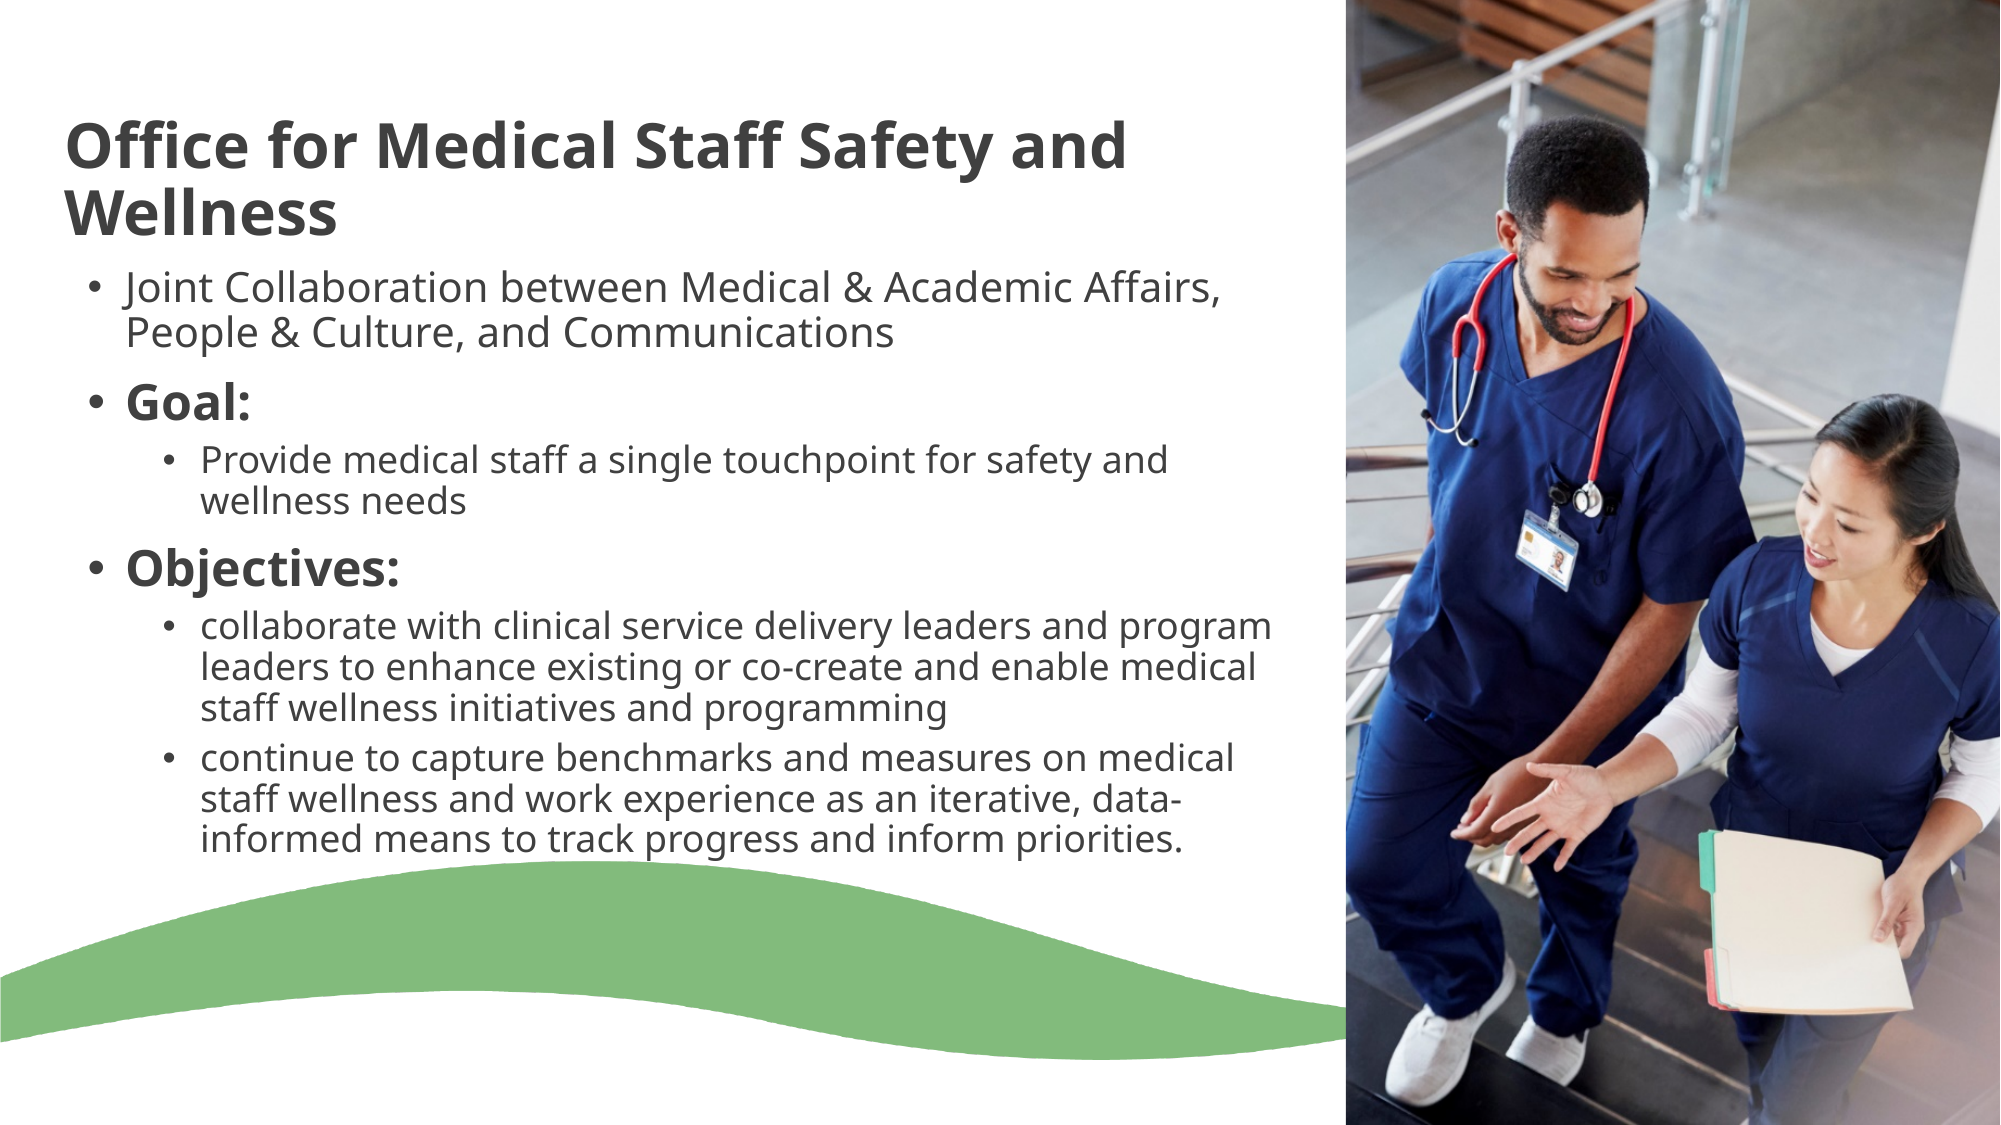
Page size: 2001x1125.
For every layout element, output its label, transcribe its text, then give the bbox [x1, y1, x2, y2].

list Office for Medical Staff Safety and Wellness [50, 106, 1180, 258]
list Joint Collaboration between Medical & Academic Affairs, People & Culture, and Communications Goal: Provide medical staff a single touchpoint for safety and wellness needs Objectives: collaborate with clinical service delivery leaders and program leaders to enhance existing or co-create and enable medical staff wellness initiatives and programming continue to capture benchmarks and measures on medical staff wellness and work experience as an iterative, data-informed means to track progress and inform priorities. [72, 258, 1296, 961]
picture [0, 0, 2000, 1125]
